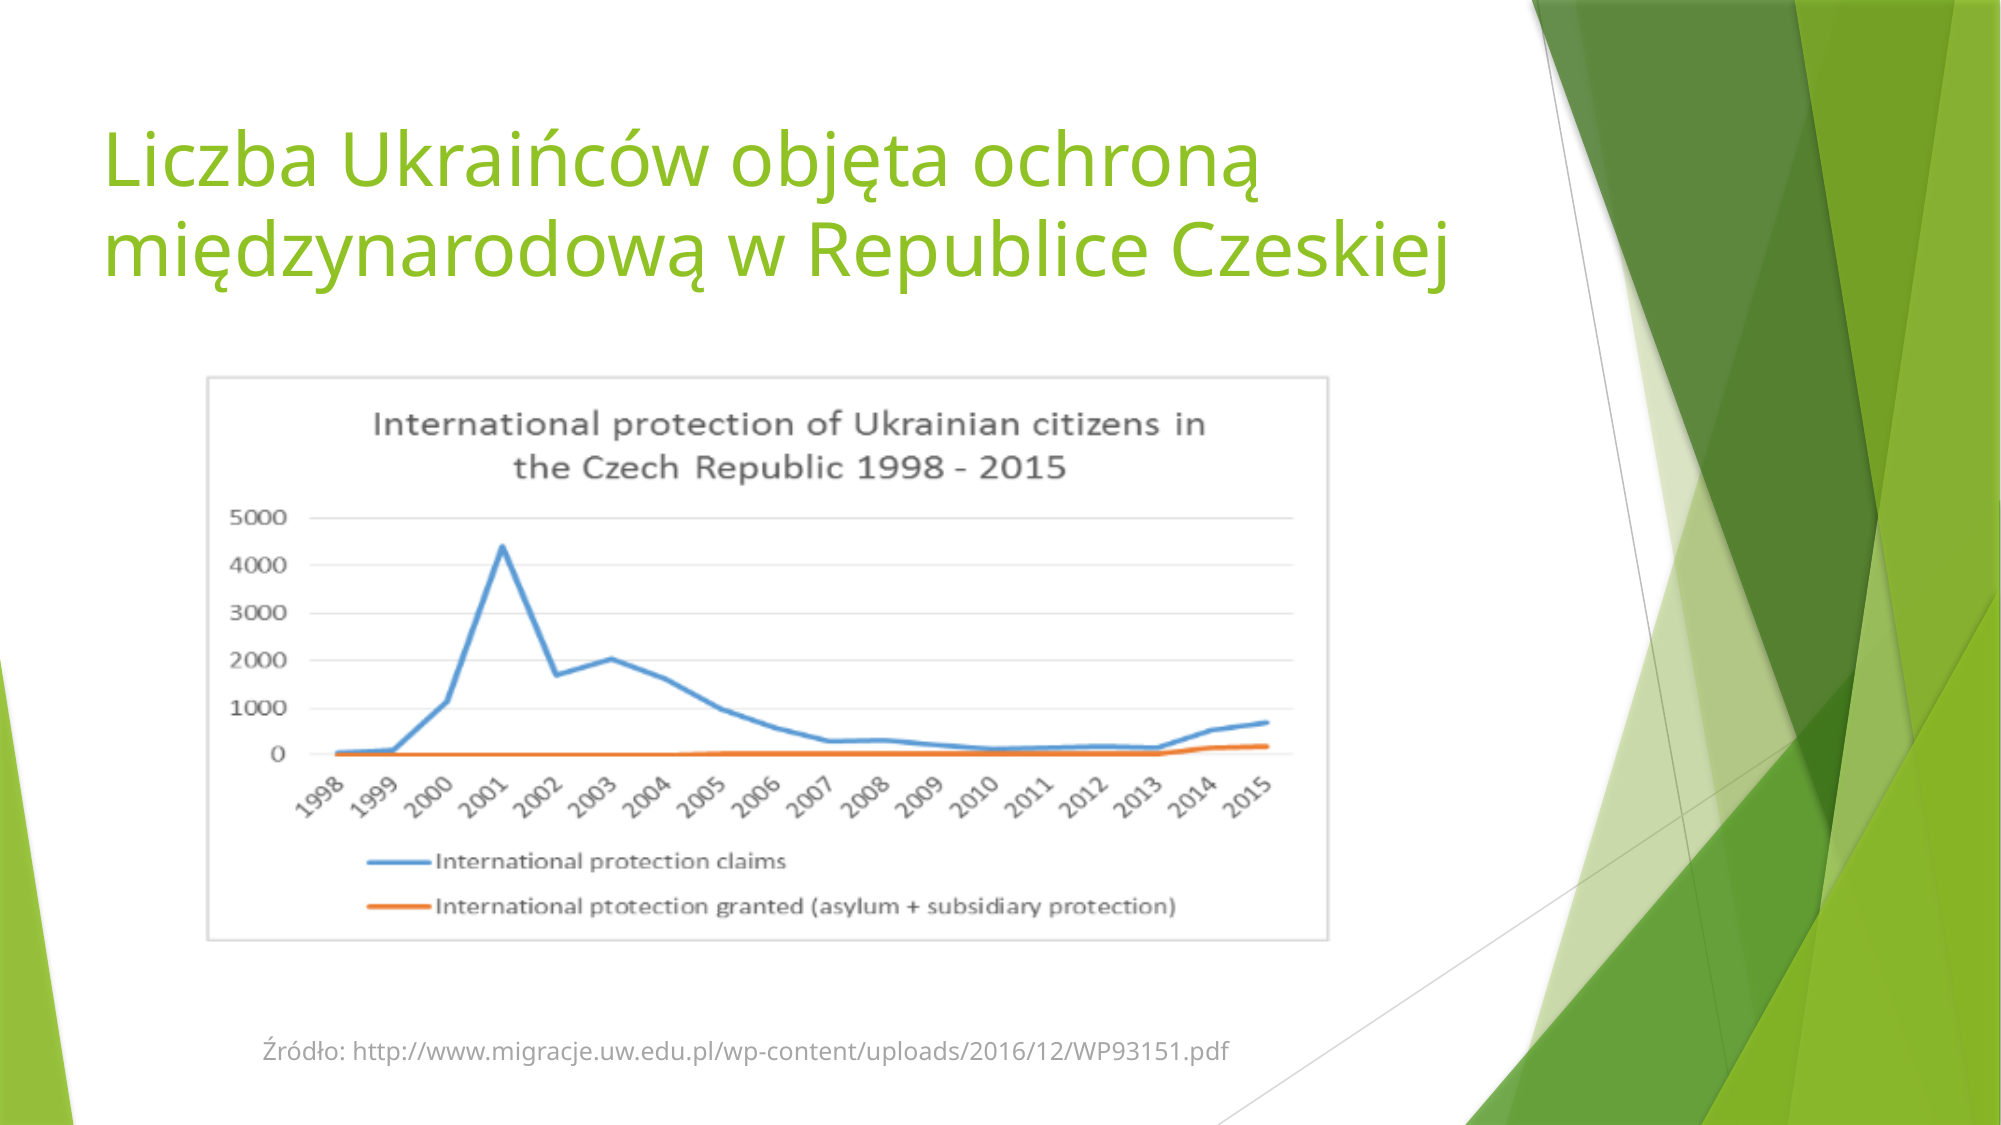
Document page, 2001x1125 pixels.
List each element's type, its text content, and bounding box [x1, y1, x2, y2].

title Liczba Ukraińców objęta ochroną międzynarodową w Republice Czeskiej [87, 104, 1498, 321]
text_box Źródło: http://www.migracje.uw.edu.pl/wp-content/uploads/2016/12/WP93151.pdf [247, 1028, 1246, 1074]
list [196, 372, 1339, 956]
